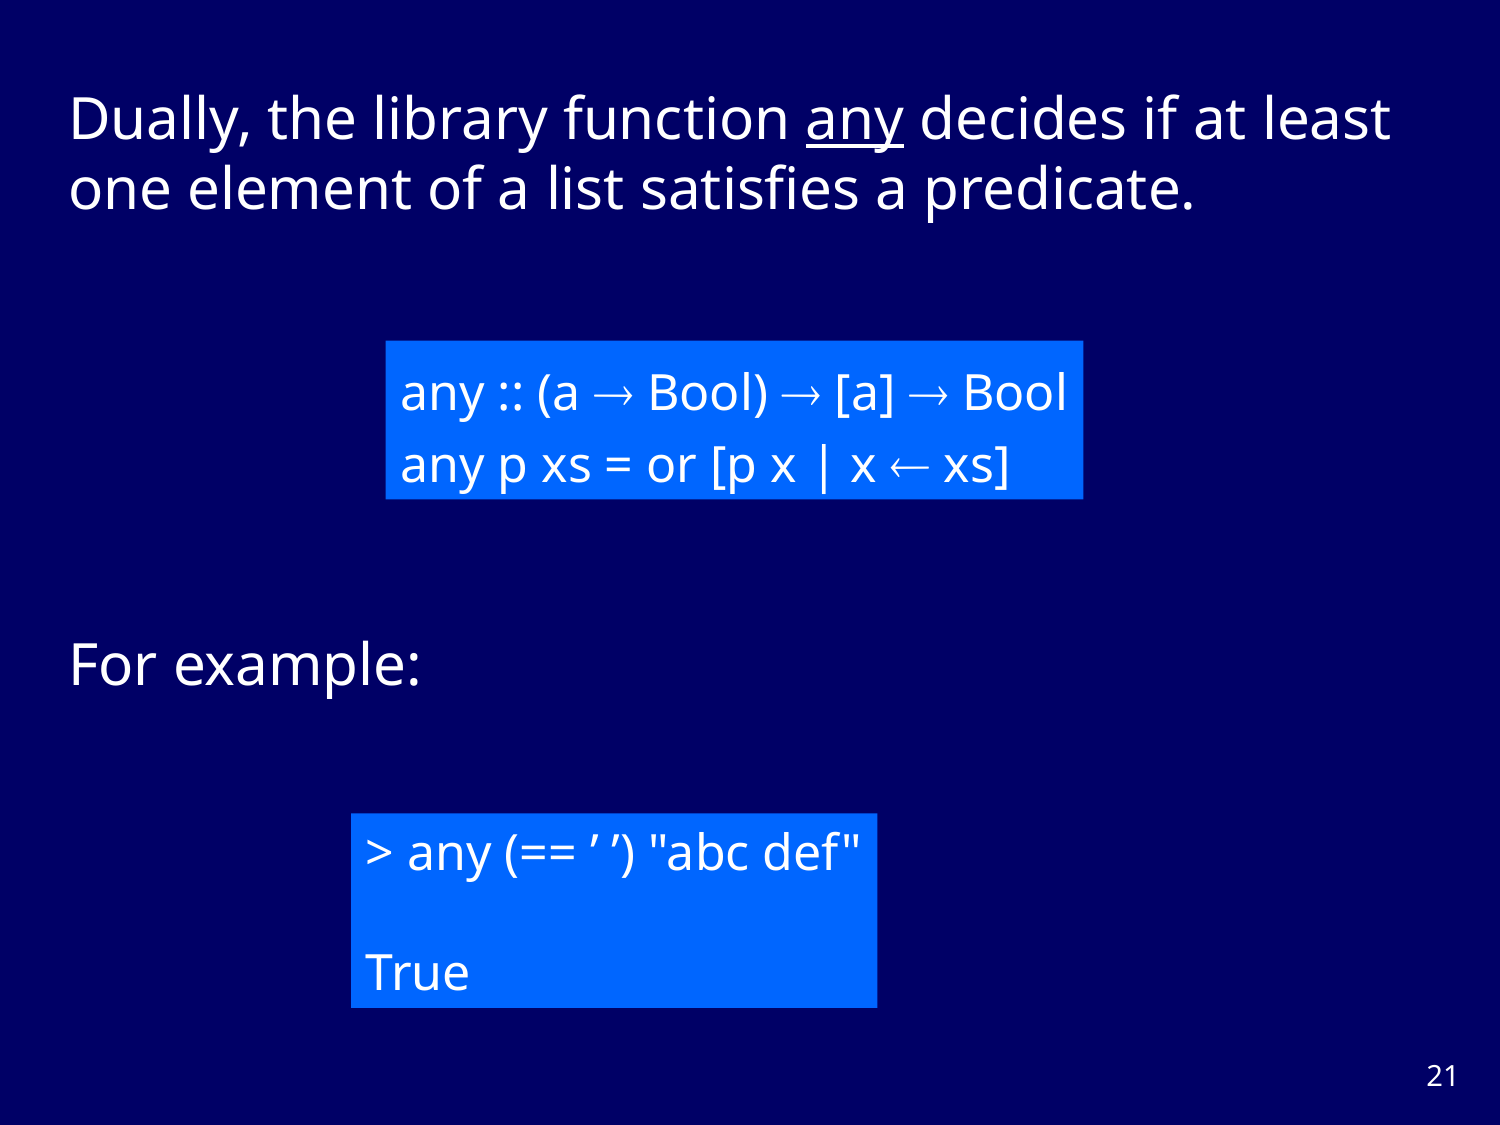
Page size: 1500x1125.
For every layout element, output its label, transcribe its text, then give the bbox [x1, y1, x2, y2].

slide_number 20 [1374, 1049, 1476, 1101]
text_box Dually, the library function any decides if at least one element of a list satisfies a predicate. [53, 73, 1460, 229]
text_box > any (== ’ ’) "abc def" True [351, 813, 878, 1008]
text_box For example: [53, 619, 1417, 705]
text_box any :: (a  Bool)  [a]  Bool any p xs = or [p x | x  xs] [385, 340, 1084, 500]
